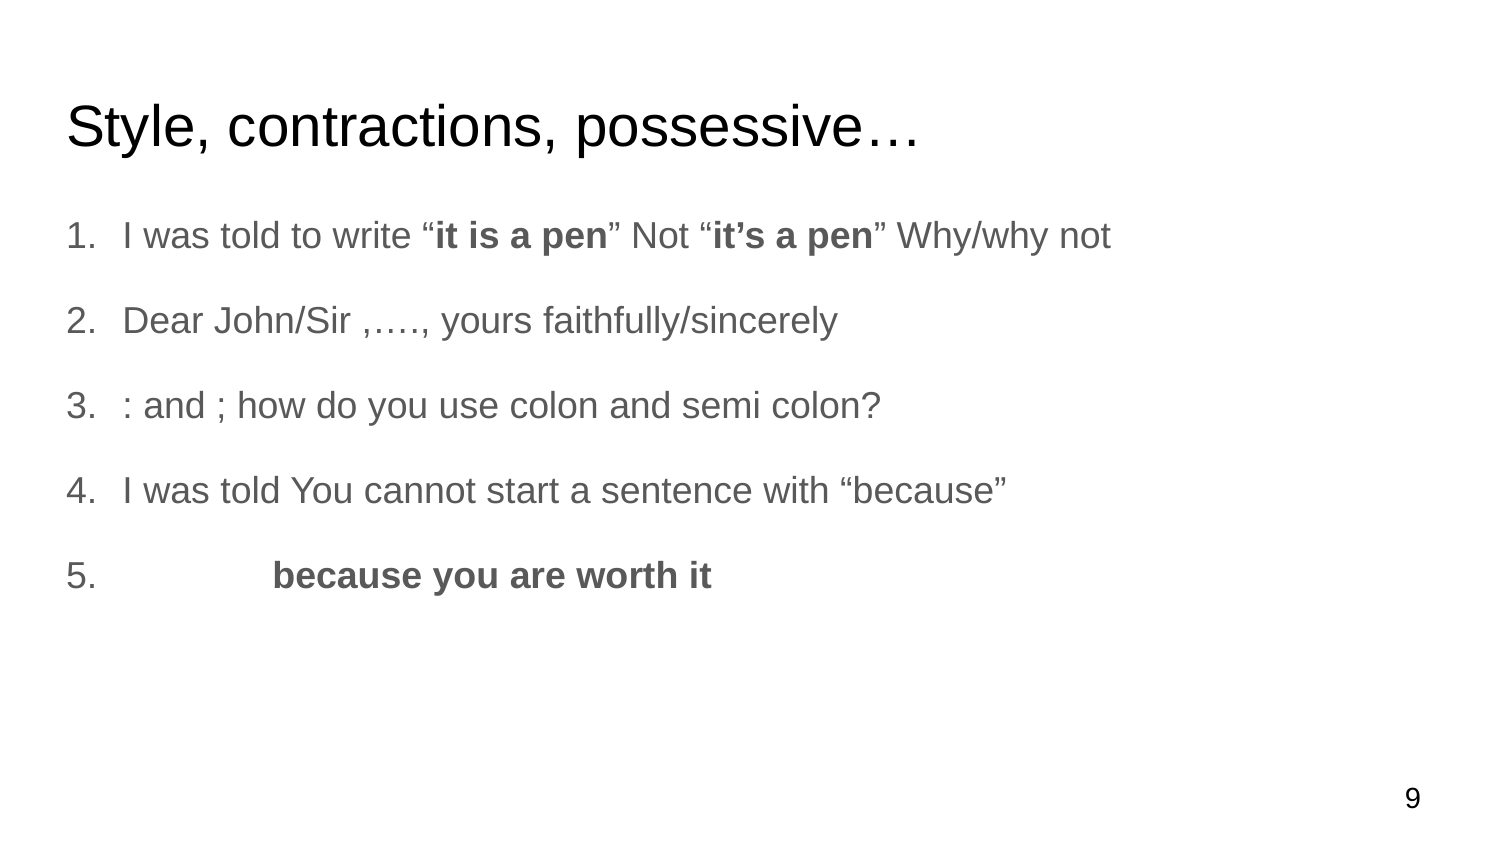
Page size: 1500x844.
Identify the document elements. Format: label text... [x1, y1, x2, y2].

list I was told to write “it is a pen” Not “it’s a pen” Why/why not Dear John/Sir ,…., yours faithfully/sincerely : and ; how do you use colon and semi colon? I was told You cannot start a sentence with “because” because you are worth it [51, 189, 1449, 750]
title Style, contractions, possessive… [51, 72, 1449, 167]
slide_number 9 [1389, 764, 1480, 830]
